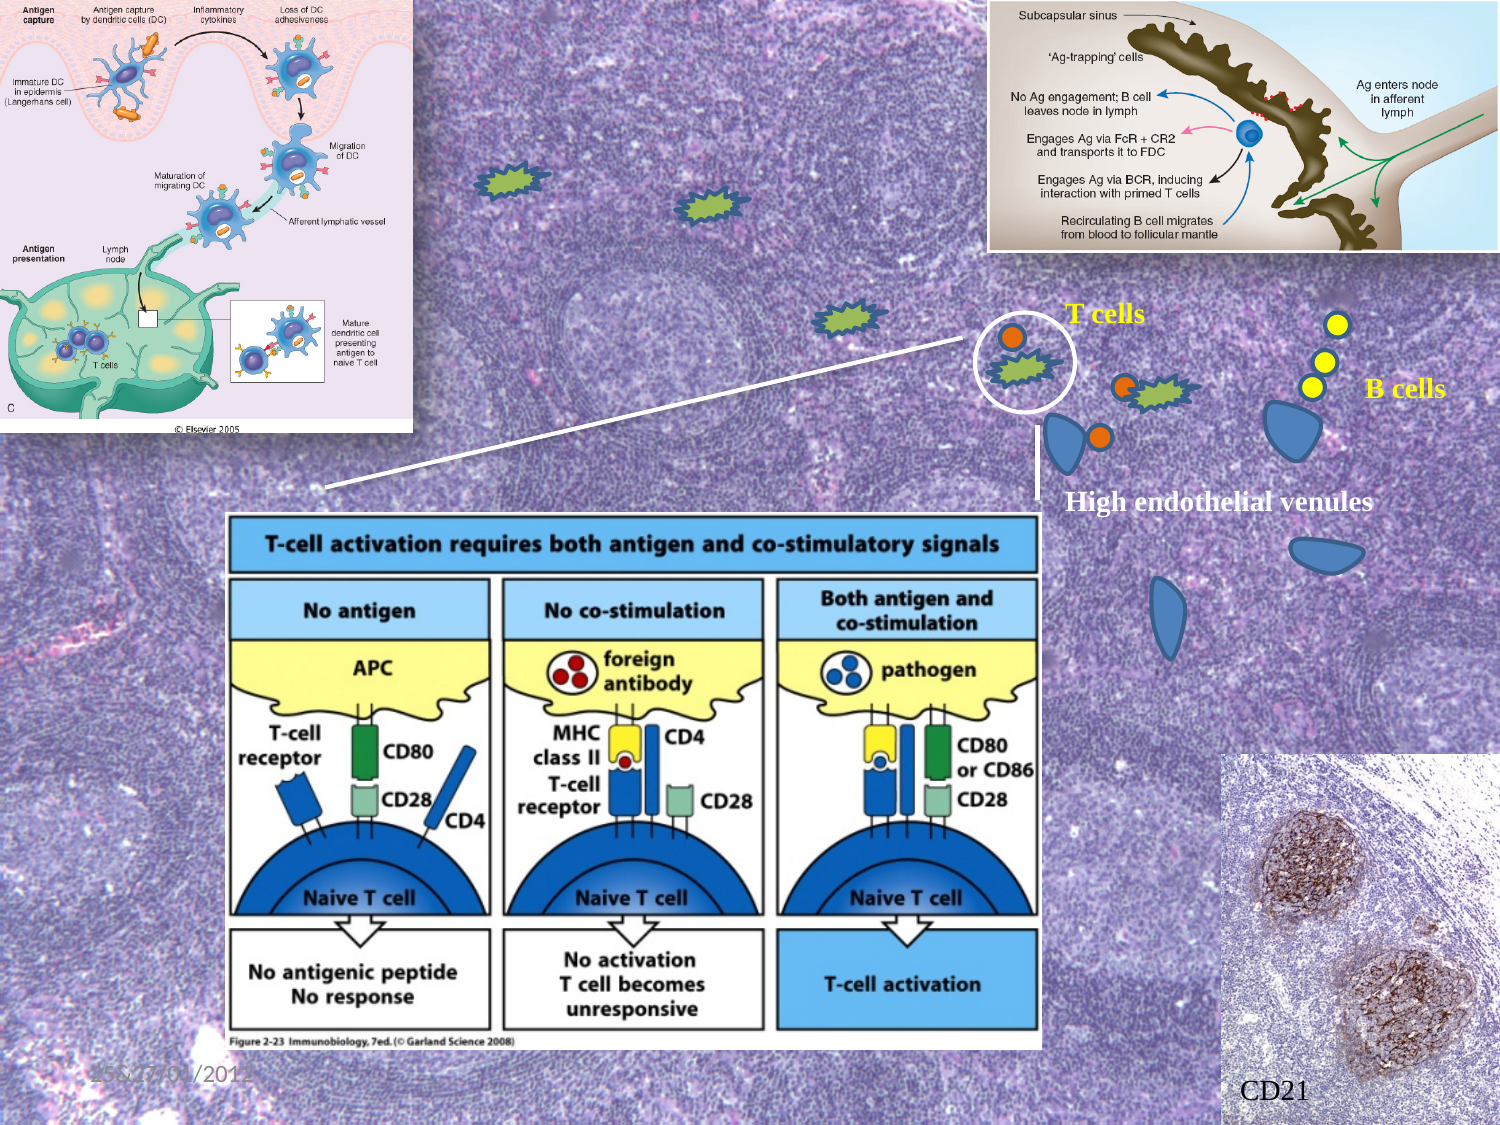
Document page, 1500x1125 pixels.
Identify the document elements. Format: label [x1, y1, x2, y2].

text_box [324, 337, 963, 488]
picture [0, 0, 1500, 1125]
